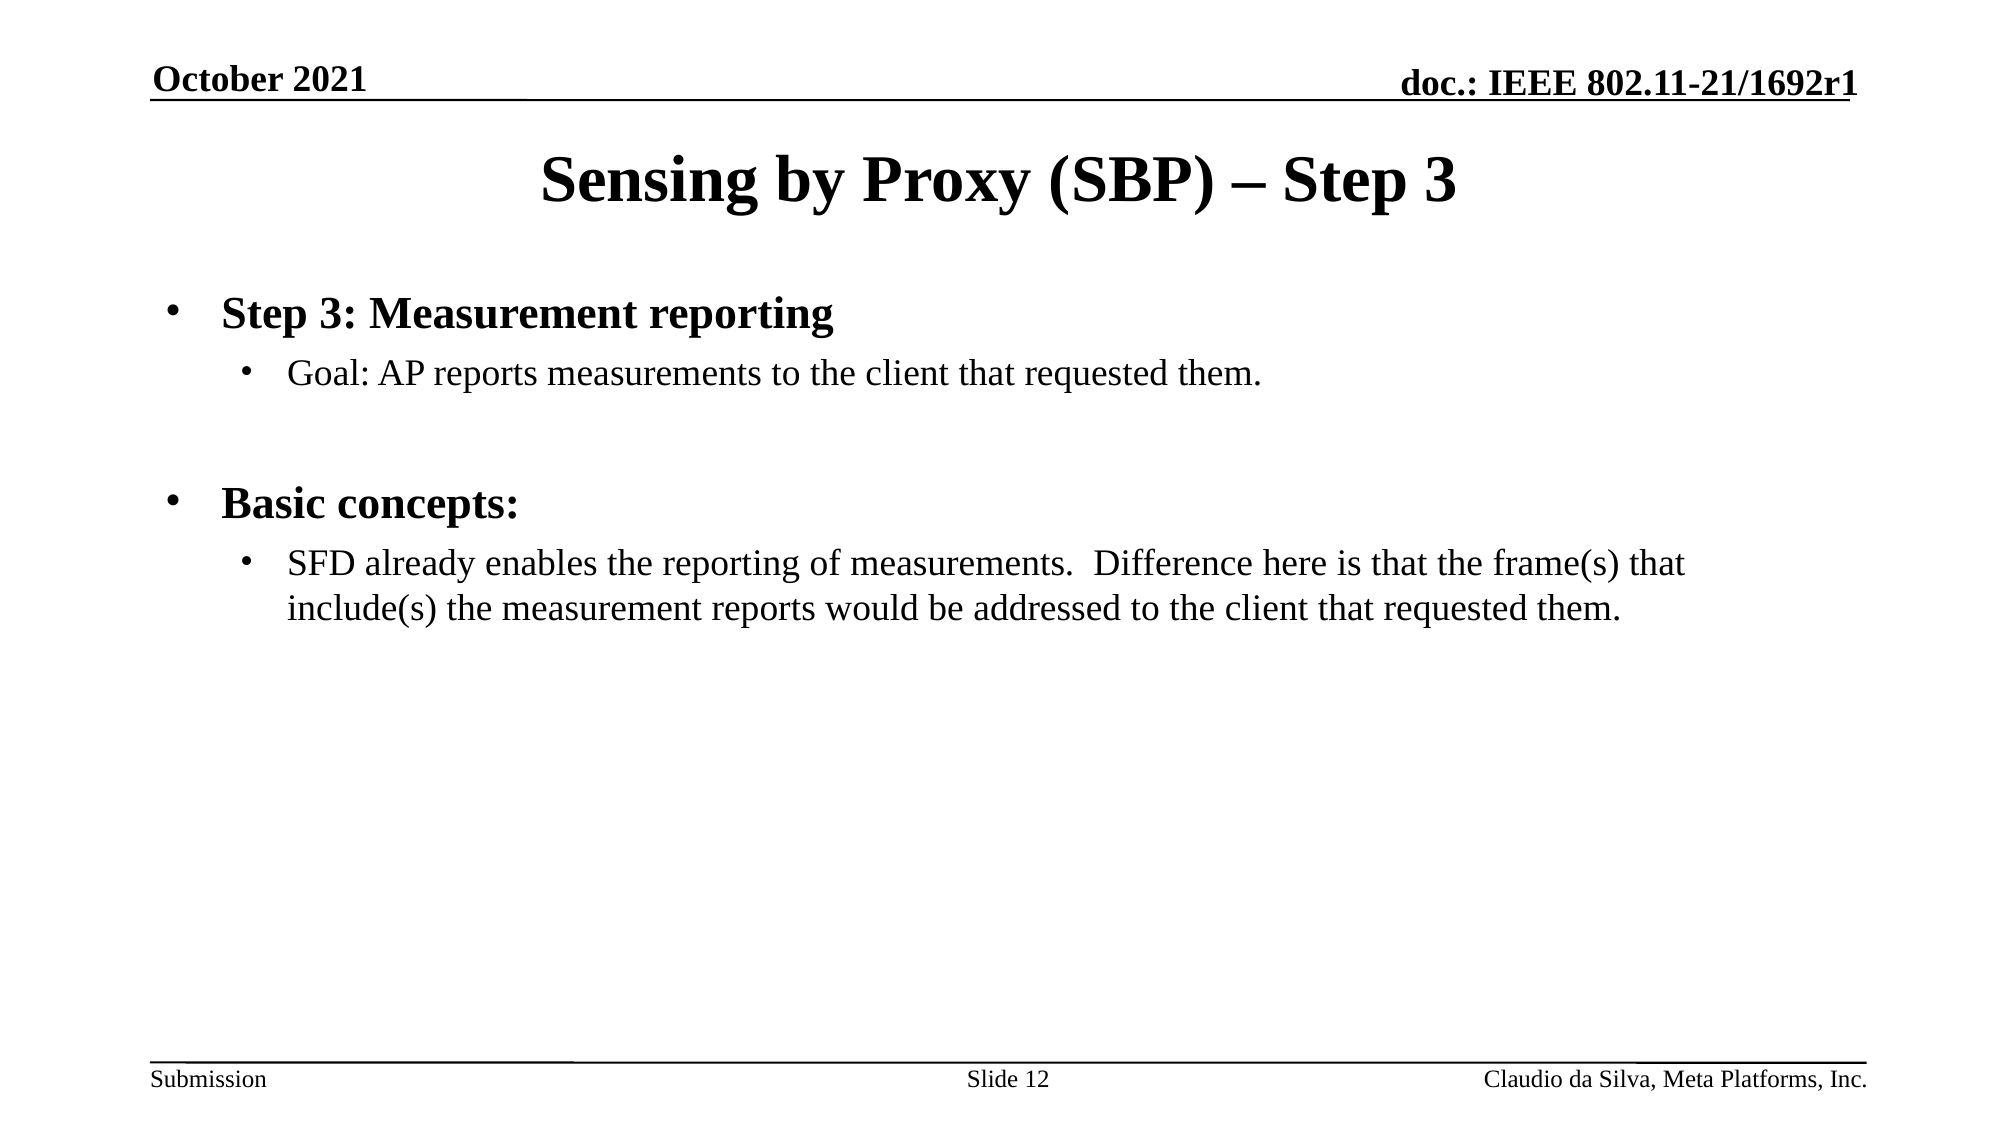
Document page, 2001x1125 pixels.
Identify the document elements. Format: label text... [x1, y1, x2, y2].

list Step 3: Measurement reporting Goal: AP reports measurements to the client that requested them. Basic concepts: SFD already enables the reporting of measurements. Difference here is that the frame(s) that include(s) the measurement reports would be addressed to the client that requested them. [149, 274, 1850, 1038]
footer Claudio da Silva, Meta Platforms, Inc. [1171, 1061, 1869, 1093]
slide_number Slide 12 [950, 1061, 1067, 1123]
title Sensing by Proxy (SBP) – Step 3 [149, 87, 1850, 263]
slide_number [152, 54, 563, 100]
